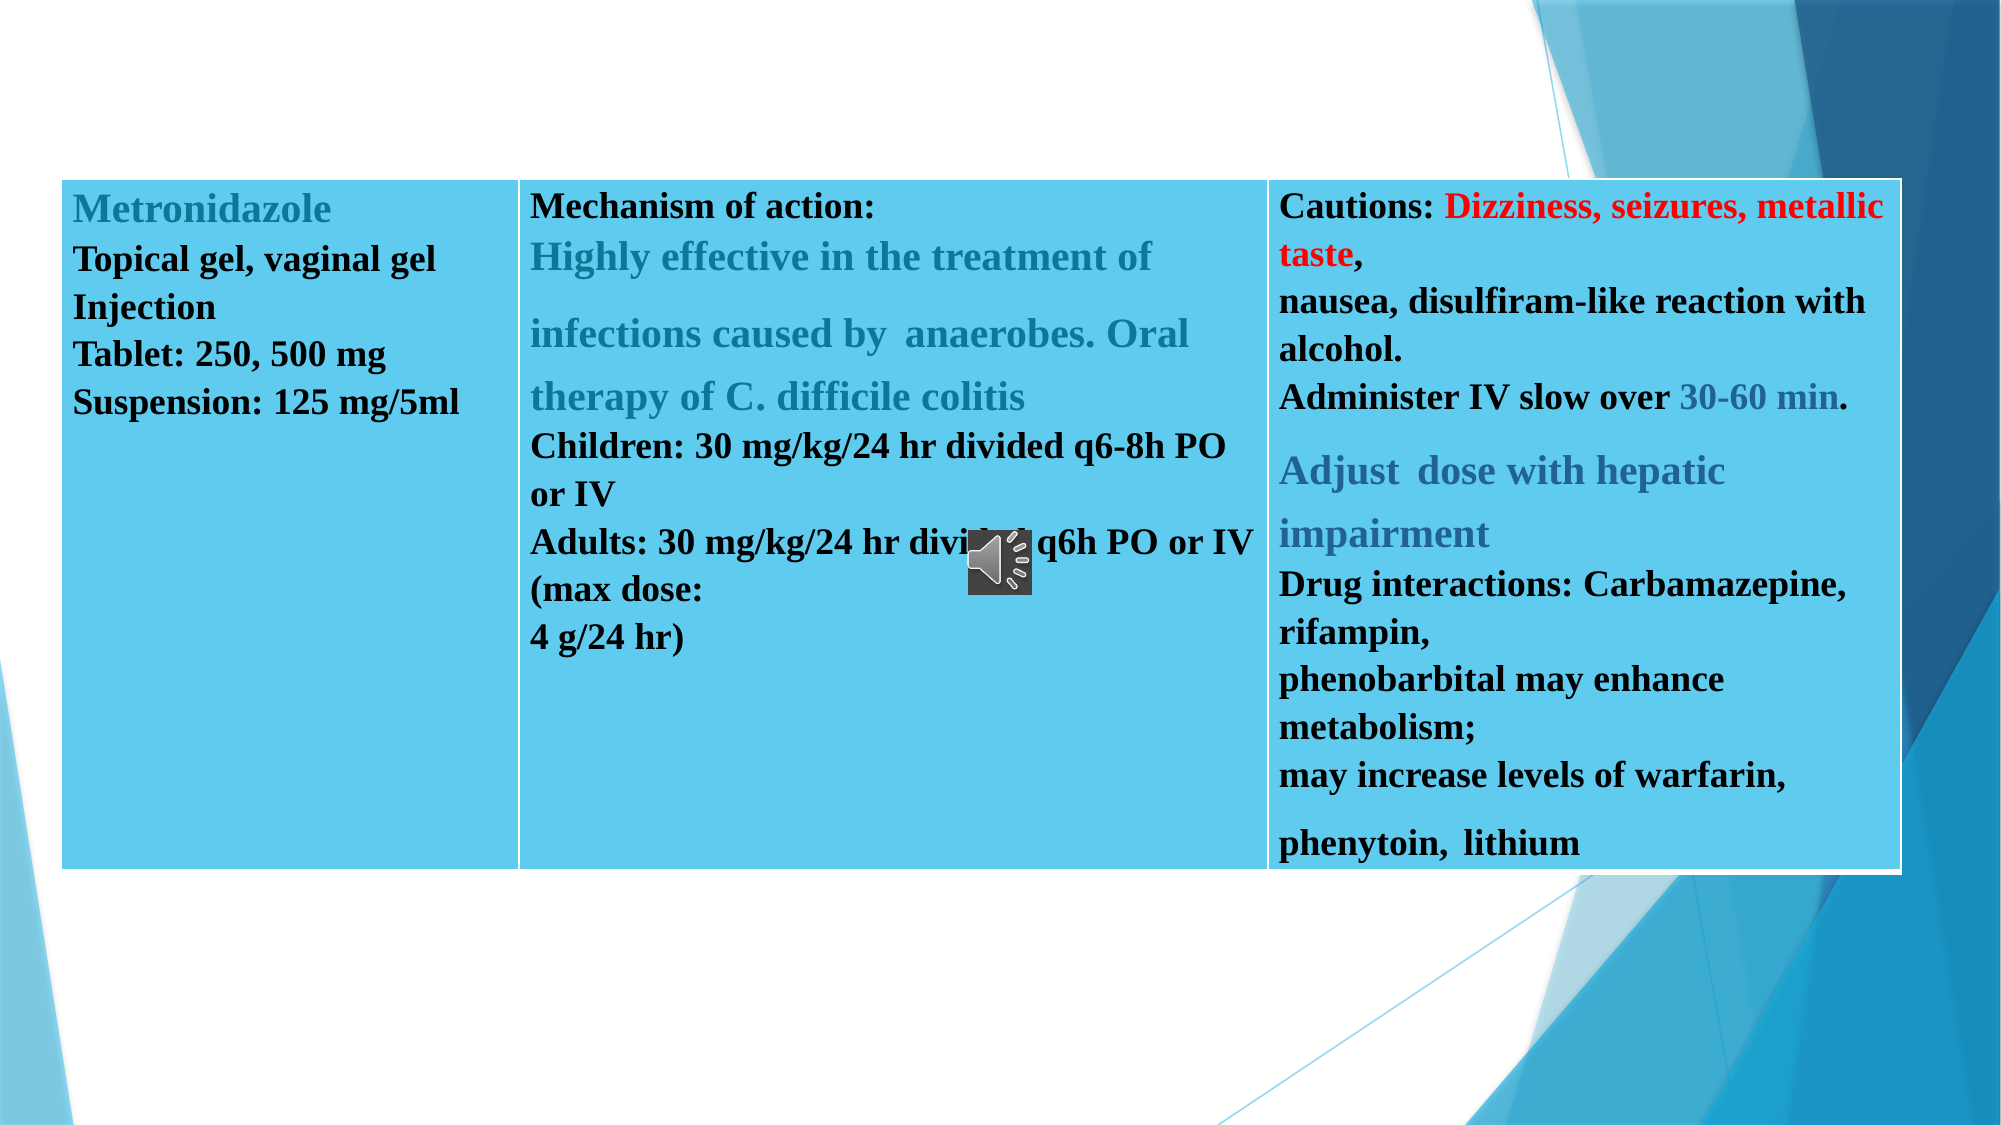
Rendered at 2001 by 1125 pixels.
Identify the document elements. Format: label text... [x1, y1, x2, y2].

table_header Mechanism of action: Highly effective in the treatment of infections caused by anaerobes. Oral therapy of C. difficile colitis Children: 30 mg/kg/24 hr divided q6-8h PO or IV Adults: 30 mg/kg/24 hr divided q6h PO or IV (max dose: 4 g/24 hr) [520, 180, 1267, 869]
picture [966, 528, 1034, 597]
table_header Metronidazole Topical gel, vaginal gel Injection Tablet: 250, 500 mg Suspension: 125 mg/5ml [62, 180, 518, 869]
table_header Cautions: Dizziness, seizures, metallic taste, nausea, disulfiram-like reaction with alcohol. Administer IV slow over 30-60 min. Adjust dose with hepatic impairment Drug interactions: Carbamazepine, rifampin, phenobarbital may enhance metabolism; may increase levels of warfarin, phenytoin, lithium [1269, 180, 1900, 869]
